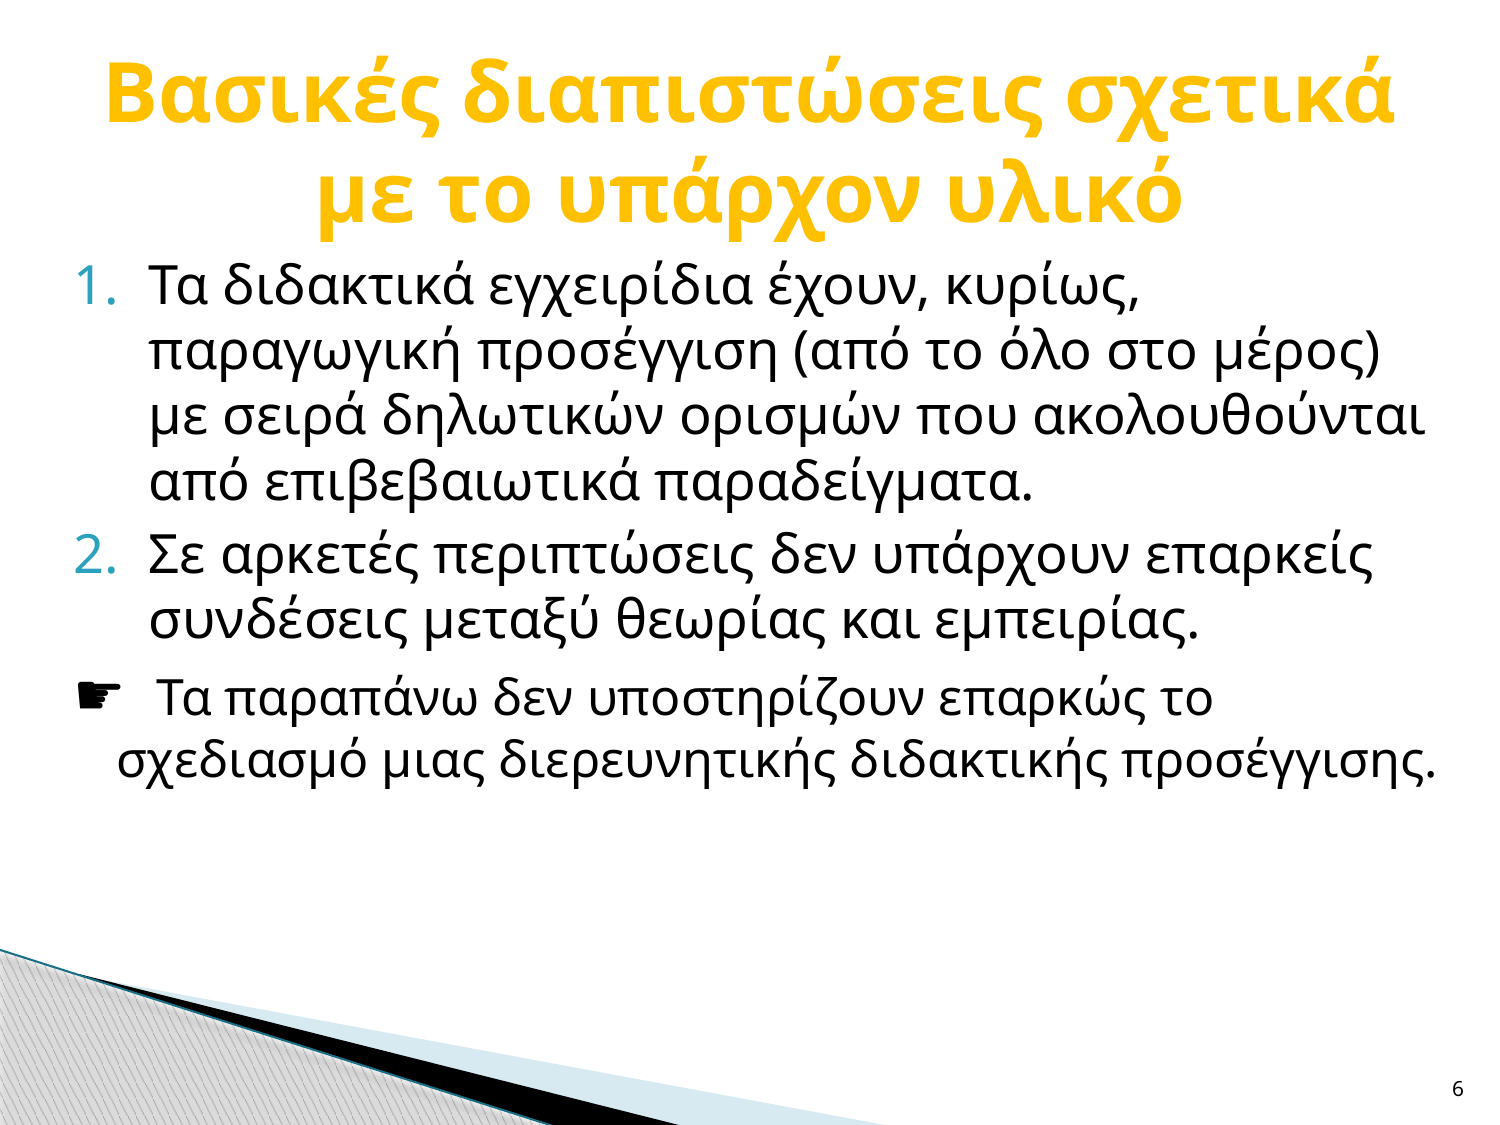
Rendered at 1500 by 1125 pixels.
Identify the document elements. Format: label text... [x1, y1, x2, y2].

slide_number 6 [1418, 1051, 1479, 1112]
list Τα διδακτικά εγχειρίδια έχουν, κυρίως, παραγωγική προσέγγιση (από το όλο στο μέρος) με σειρά δηλωτικών ορισμών που ακολουθούνται από επιβεβαιωτικά παραδείγματα. Σε αρκετές περιπτώσεις δεν υπάρχουν επαρκείς συνδέσεις μεταξύ θεωρίας και εμπειρίας. ☛ Τα παραπάνω δεν υποστηρίζουν επαρκώς το σχεδιασμό μιας διερευνητικής διδακτικής προσέγγισης. [41, 243, 1459, 1059]
title Βασικές διαπιστώσεις σχετικά με το υπάρχον υλικό [75, 45, 1425, 233]
